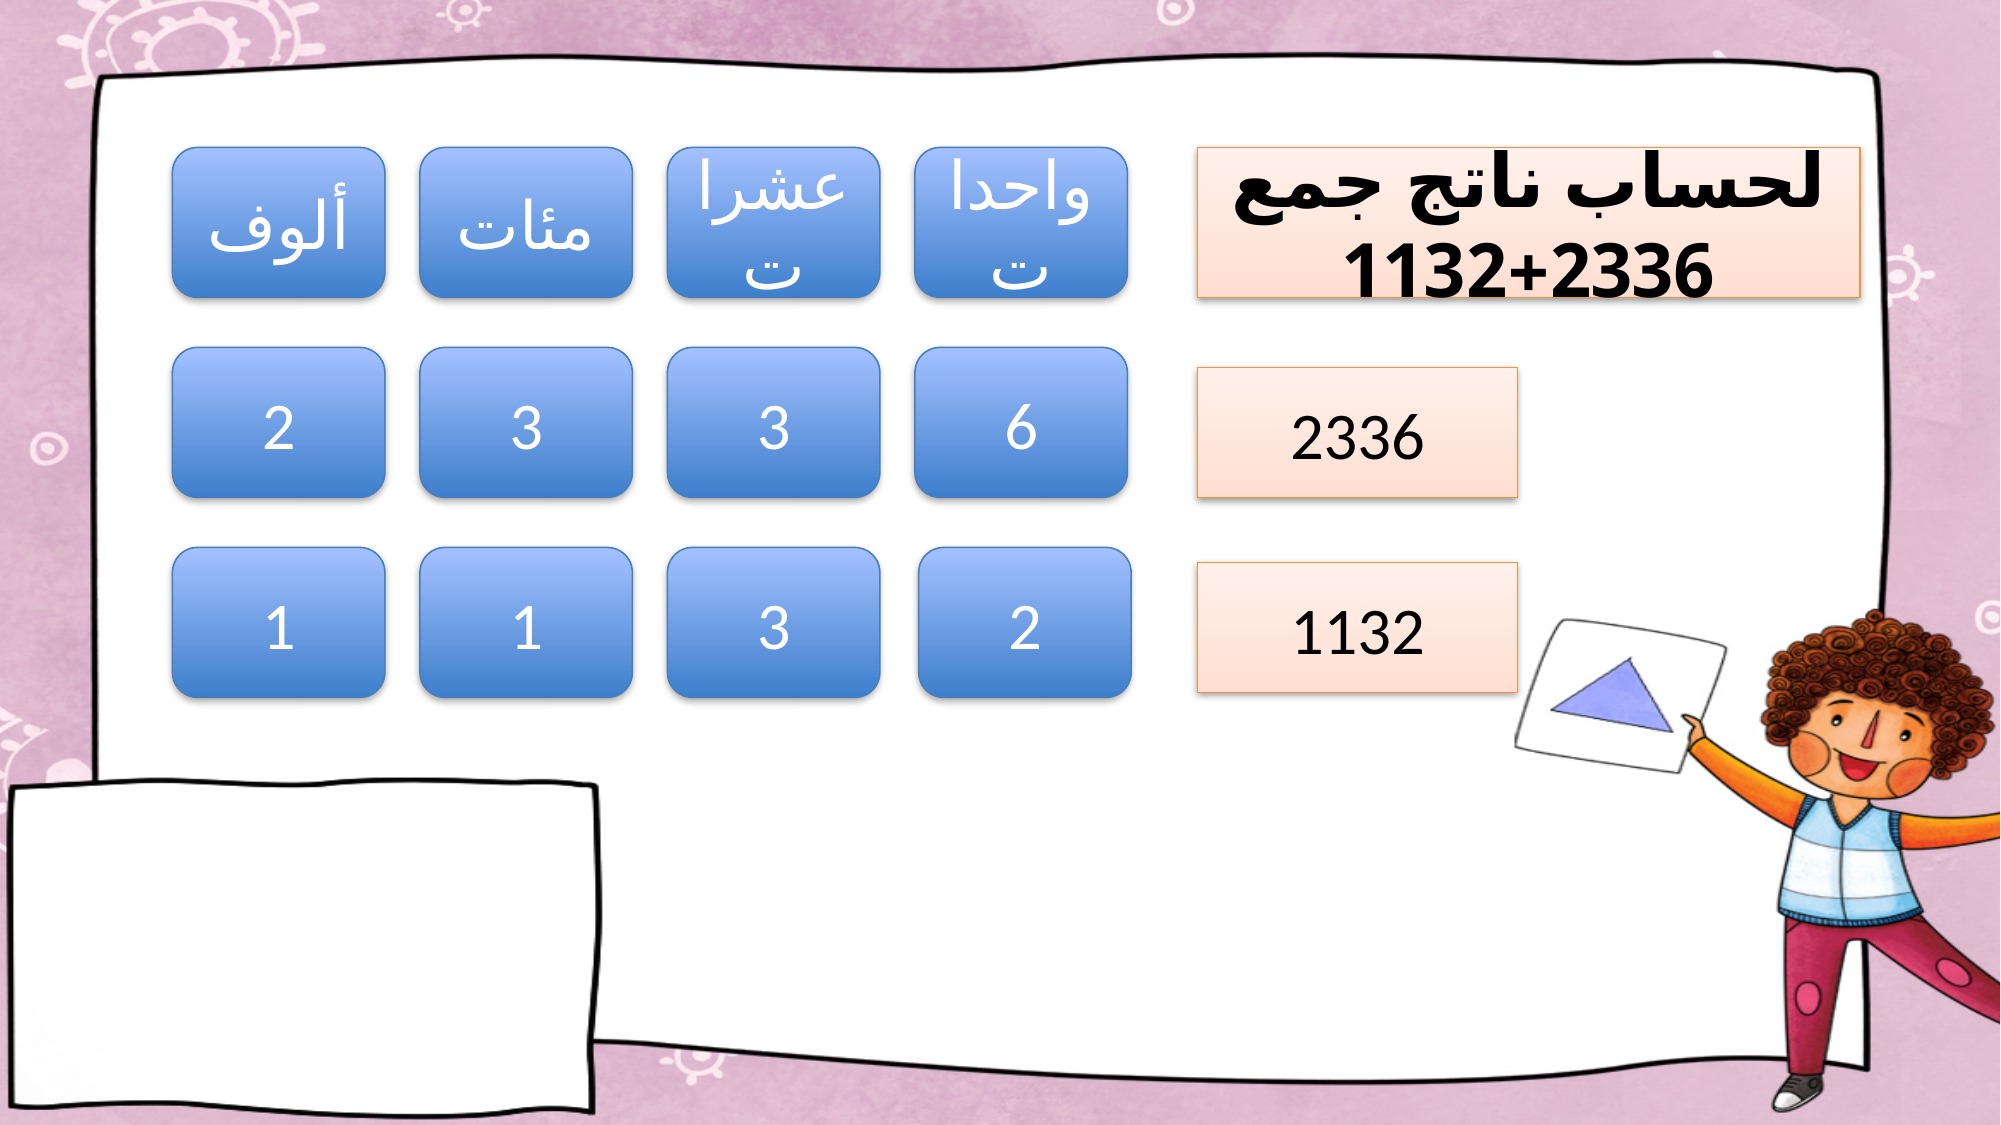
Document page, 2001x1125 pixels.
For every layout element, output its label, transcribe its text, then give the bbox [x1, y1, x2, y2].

text_box 2 [171, 346, 386, 499]
text_box 3 [419, 346, 634, 499]
text_box 1132 [1197, 562, 1518, 693]
text_box 3 [666, 546, 881, 699]
text_box 1 [171, 546, 386, 699]
text_box 2336 [1197, 367, 1518, 498]
text_box واحدات [914, 146, 1129, 299]
text_box عشرات [666, 146, 881, 299]
text_box 2 [917, 546, 1132, 699]
text_box ألوف [171, 146, 386, 299]
text_box لحساب ناتج جمع 2336+1132 [1197, 147, 1861, 298]
picture [0, 0, 2001, 1125]
text_box مئات [419, 146, 634, 299]
text_box 6 [914, 346, 1129, 499]
text_box 1 [419, 546, 634, 699]
text_box 3 [666, 346, 881, 499]
